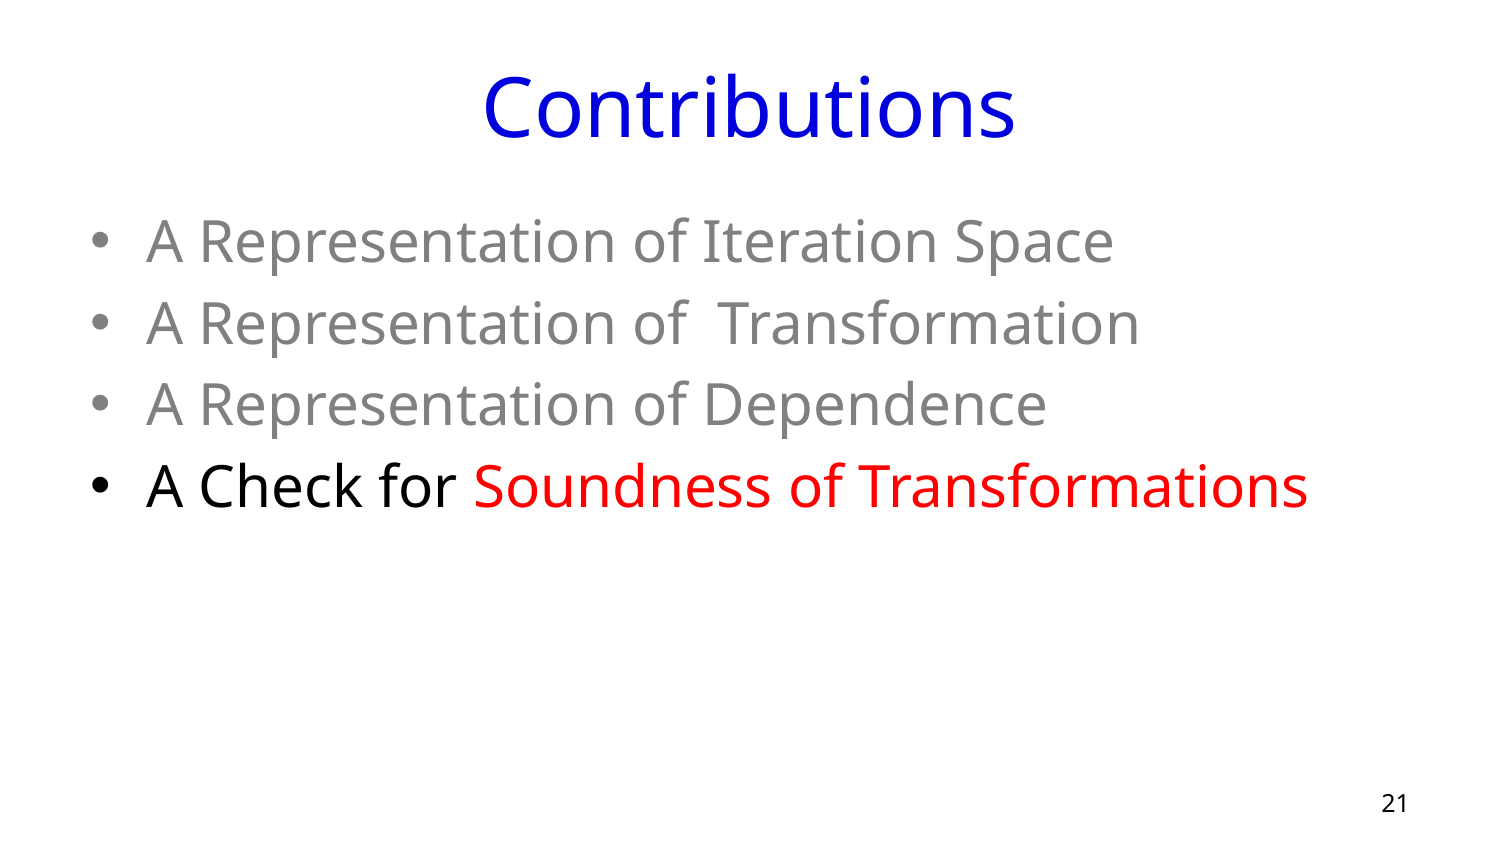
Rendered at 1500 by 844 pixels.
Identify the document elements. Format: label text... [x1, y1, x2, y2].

list A Representation of Iteration Space A Representation of Transformation A Representation of Dependence A Check for Soundness of Transformations [75, 196, 1425, 754]
slide_number 21 [1074, 782, 1425, 827]
title Contributions [75, 33, 1425, 175]
